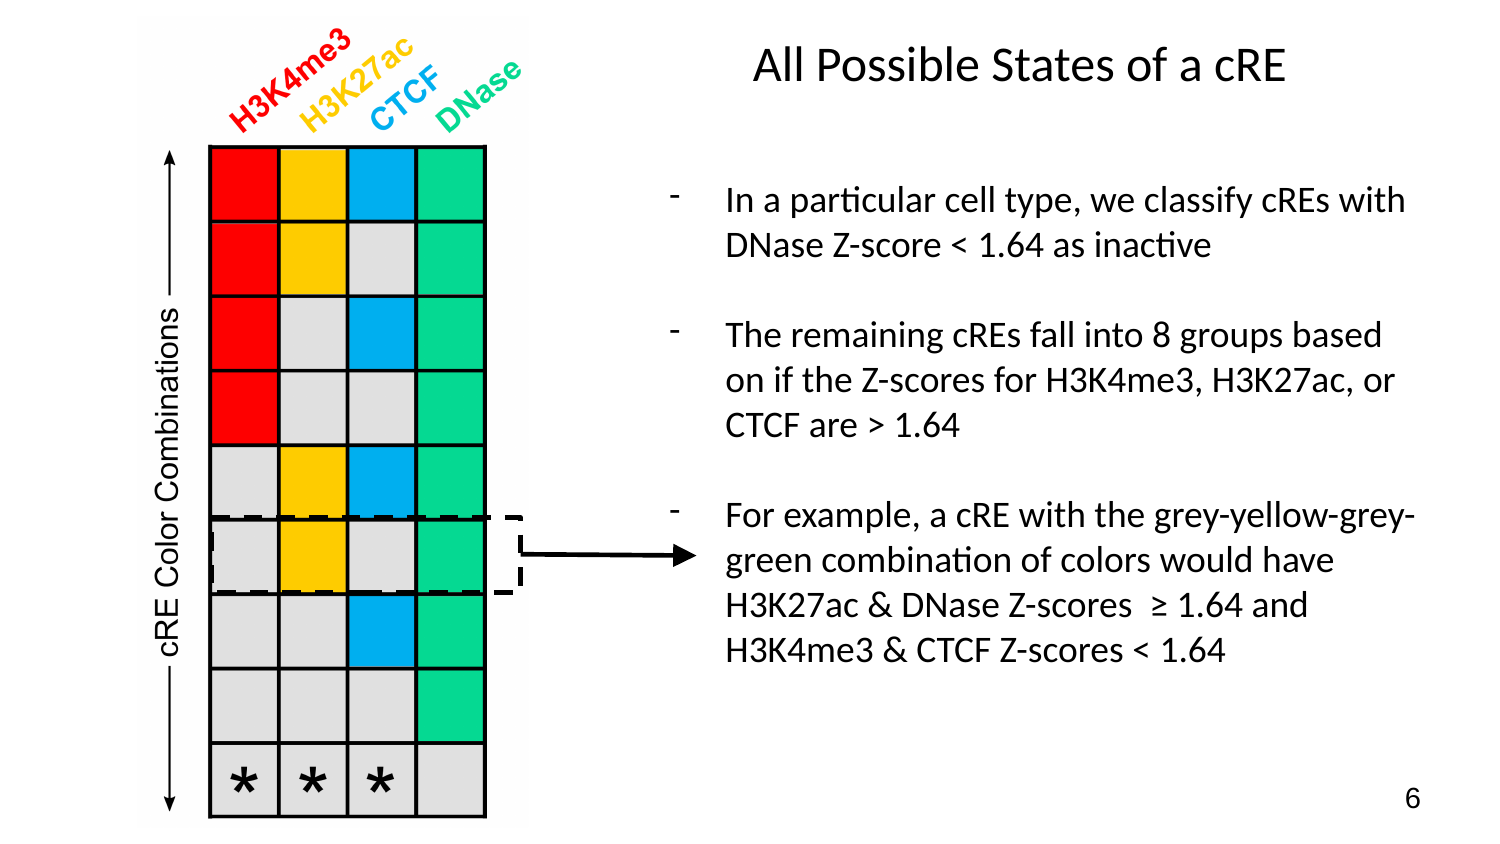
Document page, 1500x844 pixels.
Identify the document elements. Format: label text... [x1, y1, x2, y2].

slide_number ‹#› [1389, 764, 1480, 830]
text_box In a particular cell type, we classify cREs with DNase Z-score < 1.64 as inactive The remaining cREs fall into 8 groups based on if the Z-scores for H3K4me3, H3K27ac, or CTCF are > 1.64 For example, a cRE with the grey-yellow-grey-green combination of colors would have H3K27ac & DNase Z-scores ≥ 1.64 and H3K4me3 & CTCF Z-scores < 1.64 [635, 160, 1439, 803]
text_box All Possible States of a cRE [613, 16, 1427, 148]
picture [137, 16, 529, 828]
